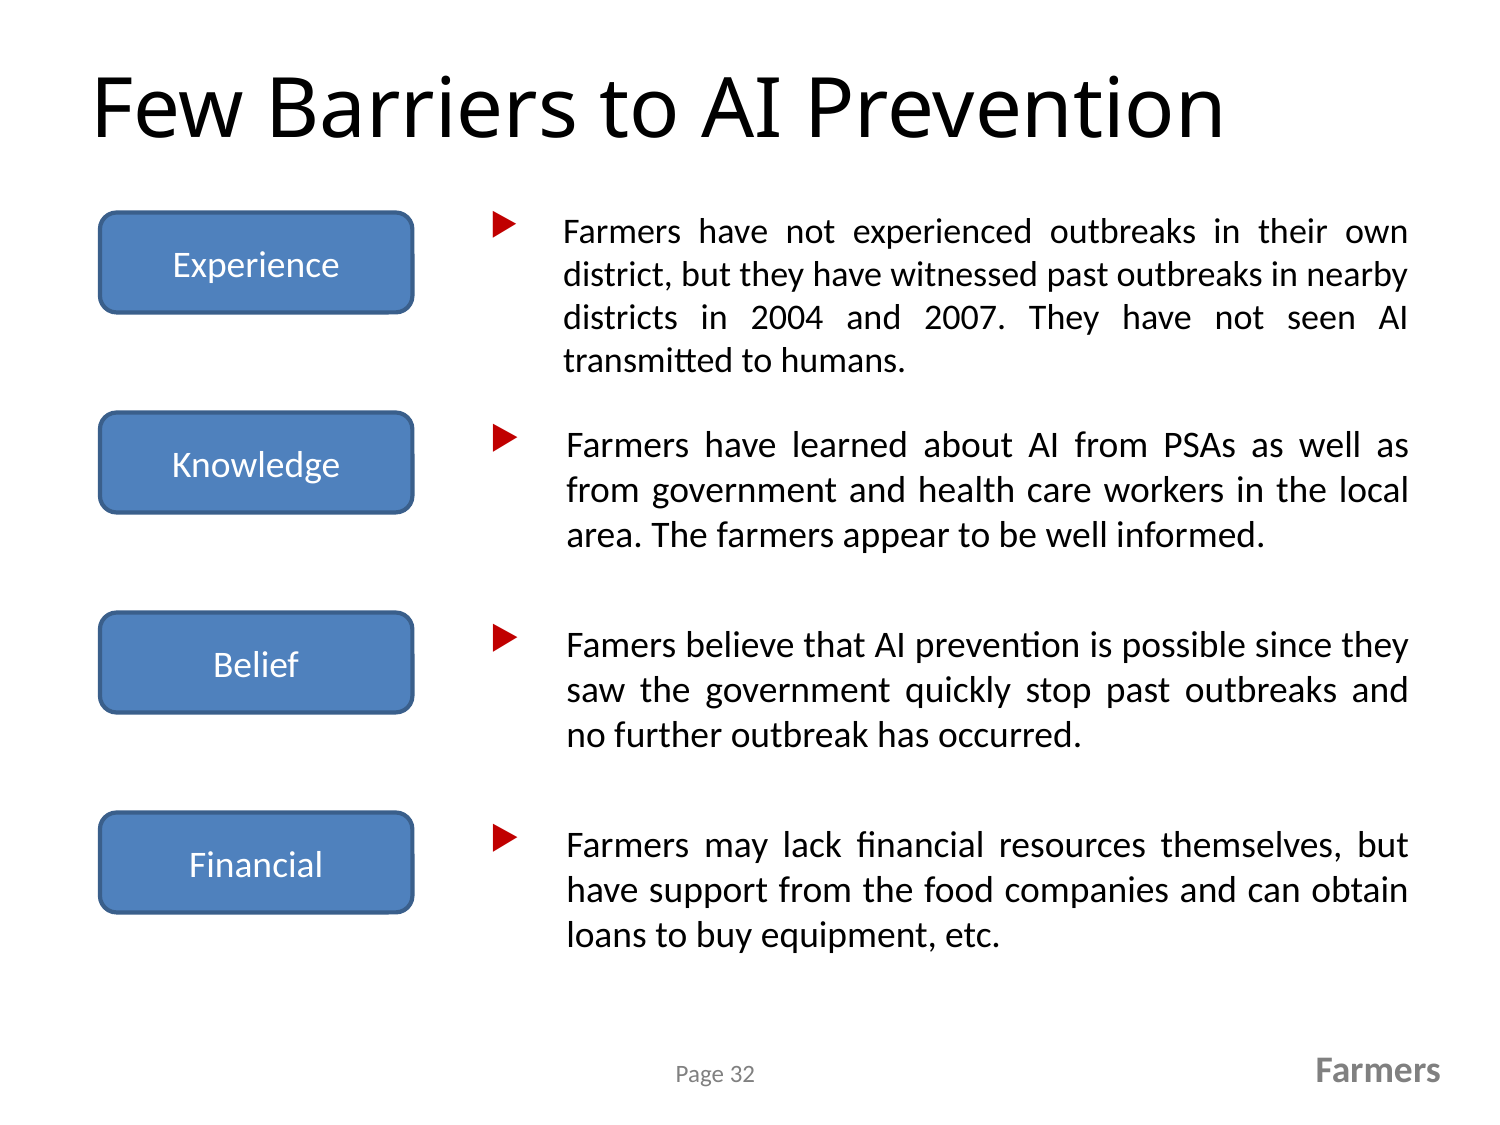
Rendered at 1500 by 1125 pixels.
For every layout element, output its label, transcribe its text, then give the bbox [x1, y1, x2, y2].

text_box Farmers [1300, 1037, 1456, 1098]
text_box Belief [97, 610, 415, 715]
text_box Famers believe that AI prevention is possible since they saw the government quickly stop past outbreaks and no further outbreak has occurred. [474, 612, 1425, 763]
text_box Experience [97, 210, 415, 315]
text_box Farmers may lack financial resources themselves, but have support from the food companies and can obtain loans to buy equipment, etc. [474, 812, 1425, 1013]
list Farmers have not experienced outbreaks in their own district, but they have witnessed past outbreaks in nearby districts in 2004 and 2007. They have not seen AI transmitted to humans. [474, 200, 1425, 388]
title Few Barriers to AI Prevention [75, 45, 1425, 163]
text_box Farmers have learned about AI from PSAs as well as from government and health care workers in the local area. The farmers appear to be well informed. [474, 412, 1425, 588]
text_box Financial [97, 810, 415, 915]
text_box Knowledge [97, 410, 415, 515]
